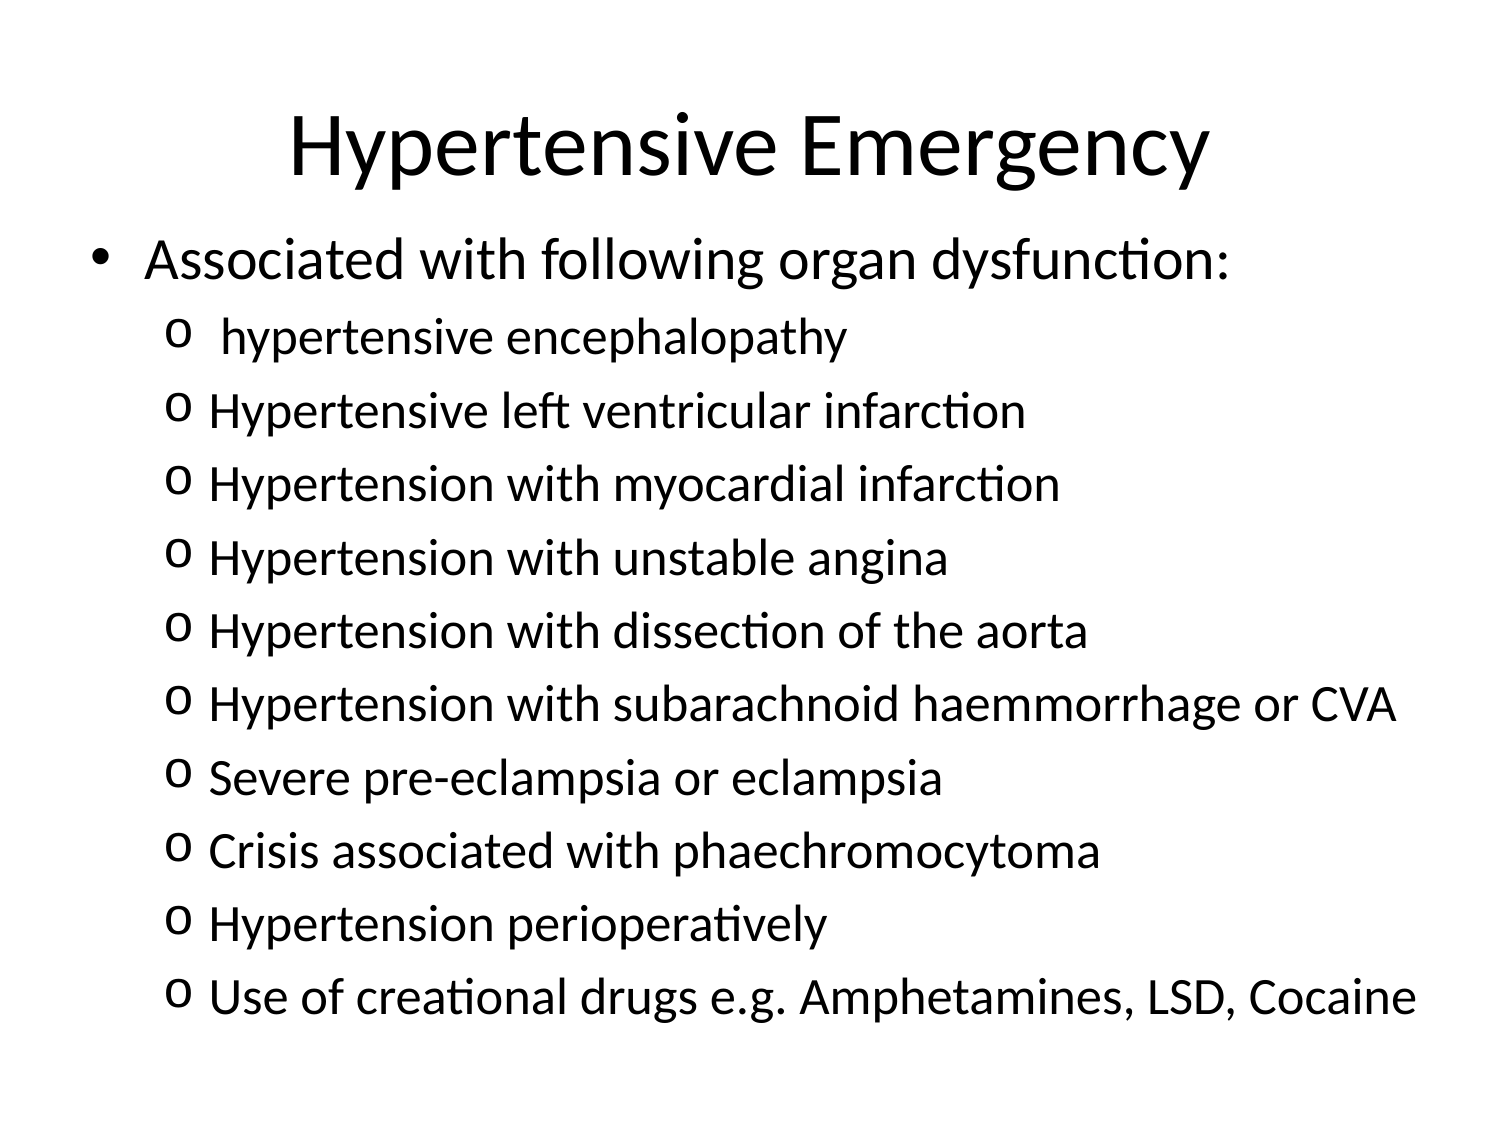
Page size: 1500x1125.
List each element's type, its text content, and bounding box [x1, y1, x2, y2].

list Associated with following organ dysfunction: hypertensive encephalopathy Hypertensive left ventricular infarction Hypertension with myocardial infarction Hypertension with unstable angina Hypertension with dissection of the aorta Hypertension with subarachnoid haemmorrhage or CVA Severe pre-eclampsia or eclampsia Crisis associated with phaechromocytoma Hypertension perioperatively Use of creational drugs e.g. Amphetamines, LSD, Cocaine [75, 212, 1475, 1088]
title Hypertensive Emergency [75, 45, 1425, 212]
